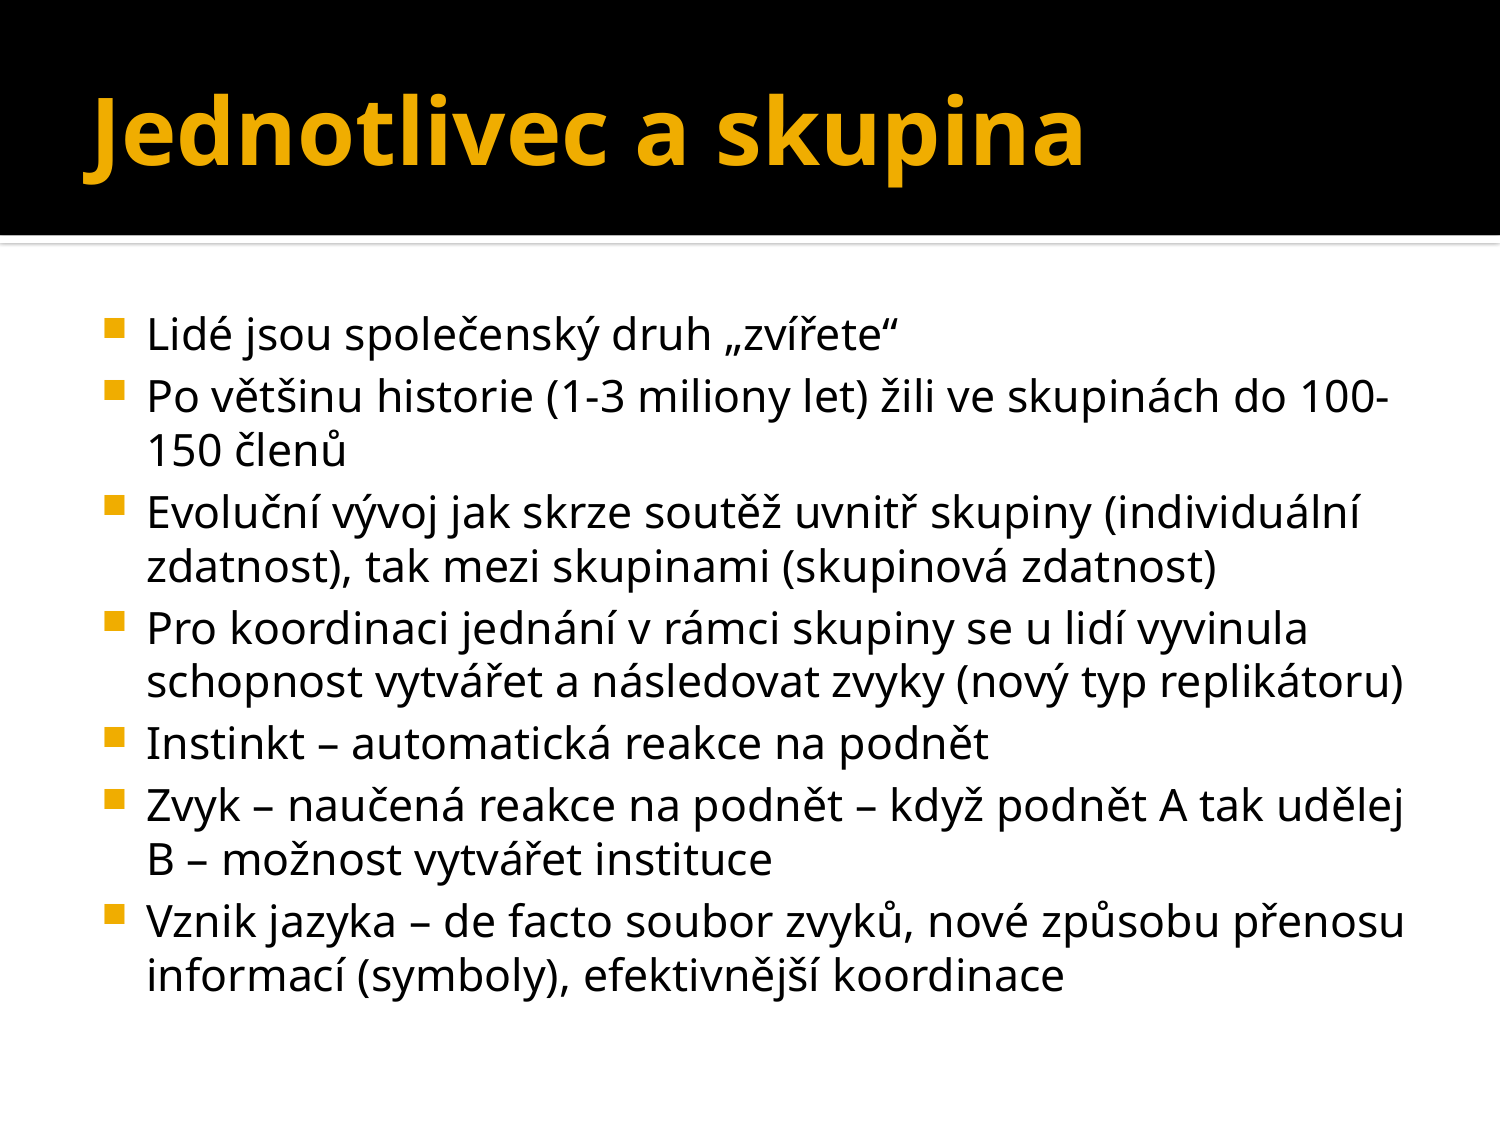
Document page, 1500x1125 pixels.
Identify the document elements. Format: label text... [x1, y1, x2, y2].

list Lidé jsou společenský druh „zvířete“ Po většinu historie (1-3 miliony let) žili ve skupinách do 100-150 členů Evoluční vývoj jak skrze soutěž uvnitř skupiny (individuální zdatnost), tak mezi skupinami (skupinová zdatnost) Pro koordinaci jednání v rámci skupiny se u lidí vyvinula schopnost vytvářet a následovat zvyky (nový typ replikátoru) Instinkt – automatická reakce na podnět Zvyk – naučená reakce na podnět – když podnět A tak udělej B – možnost vytvářet instituce Vznik jazyka – de facto soubor zvyků, nové způsobu přenosu informací (symboly), efektivnější koordinace [75, 291, 1425, 1050]
title Jednotlivec a skupina [75, 25, 1425, 231]
